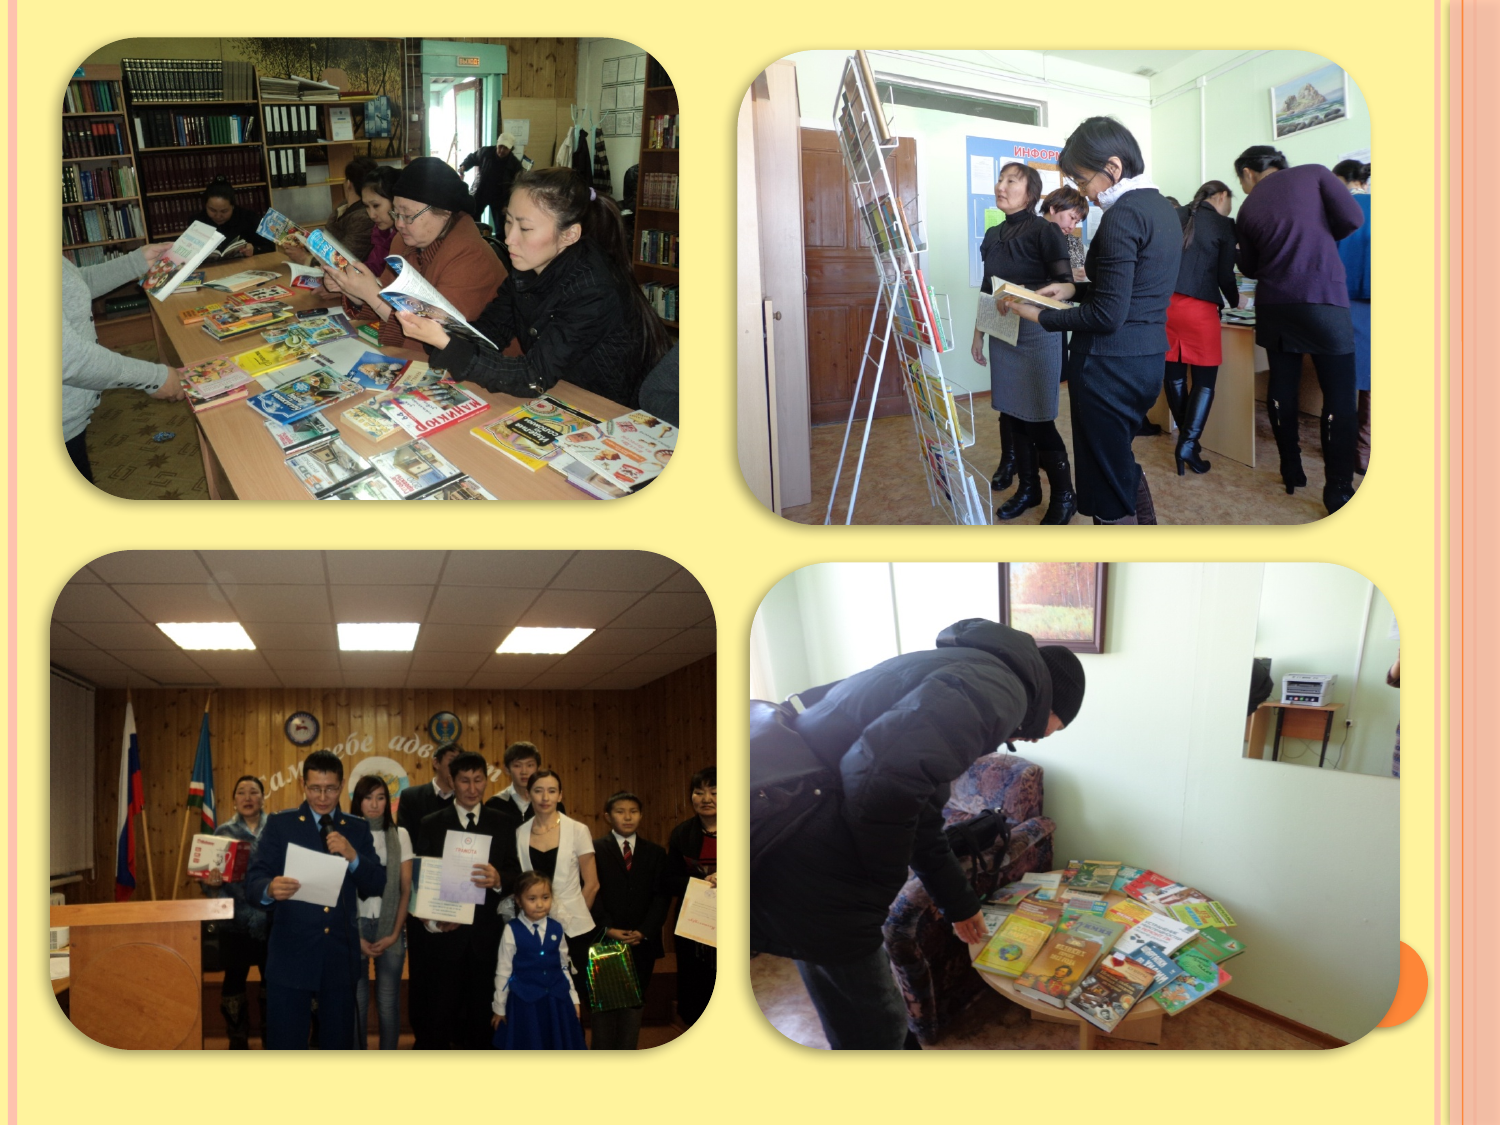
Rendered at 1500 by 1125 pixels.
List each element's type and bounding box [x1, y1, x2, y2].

picture [749, 561, 1401, 1051]
list [61, 36, 680, 501]
picture [736, 49, 1372, 526]
picture [49, 549, 718, 1051]
